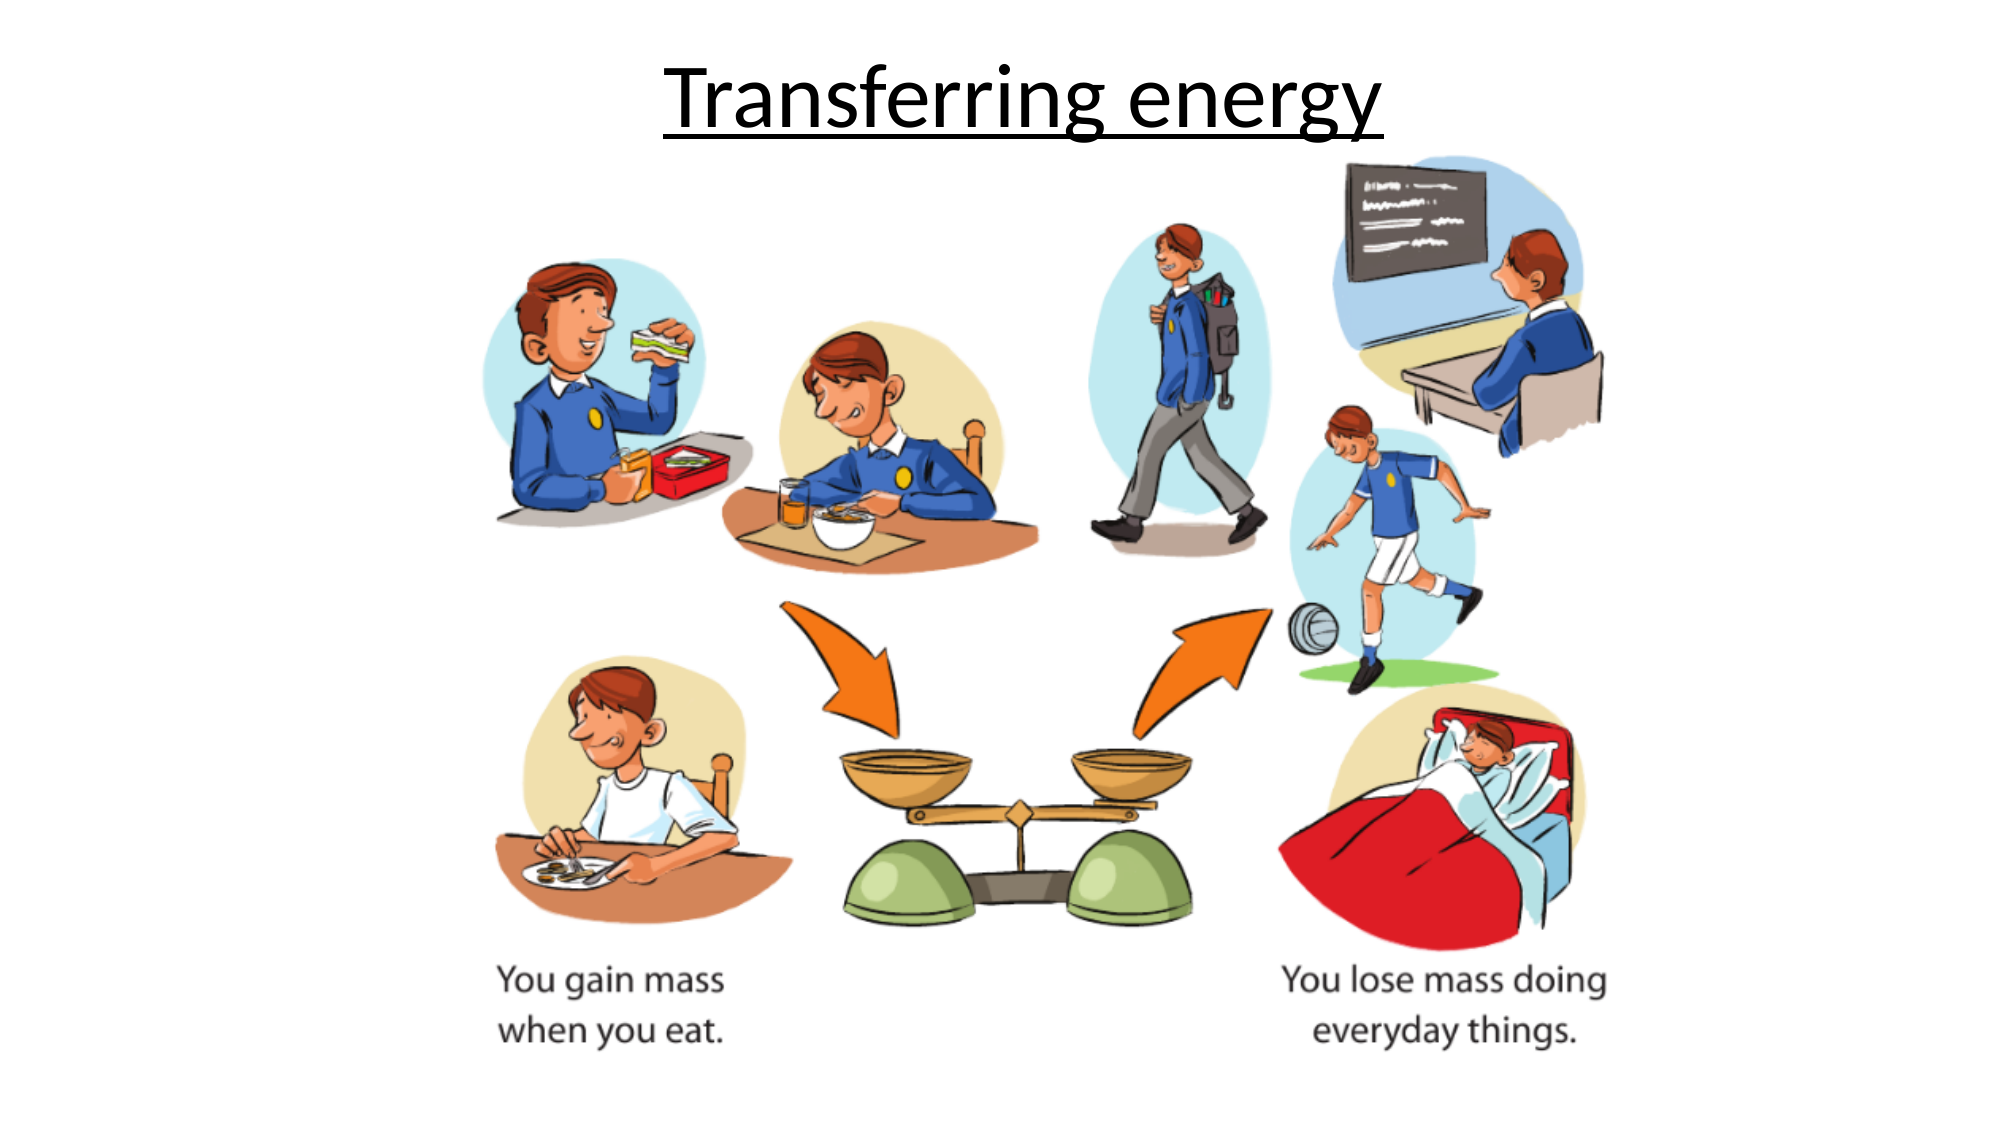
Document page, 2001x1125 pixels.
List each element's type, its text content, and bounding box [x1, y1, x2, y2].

picture [434, 154, 1634, 1068]
text_box Transferring energy [434, 28, 1613, 154]
